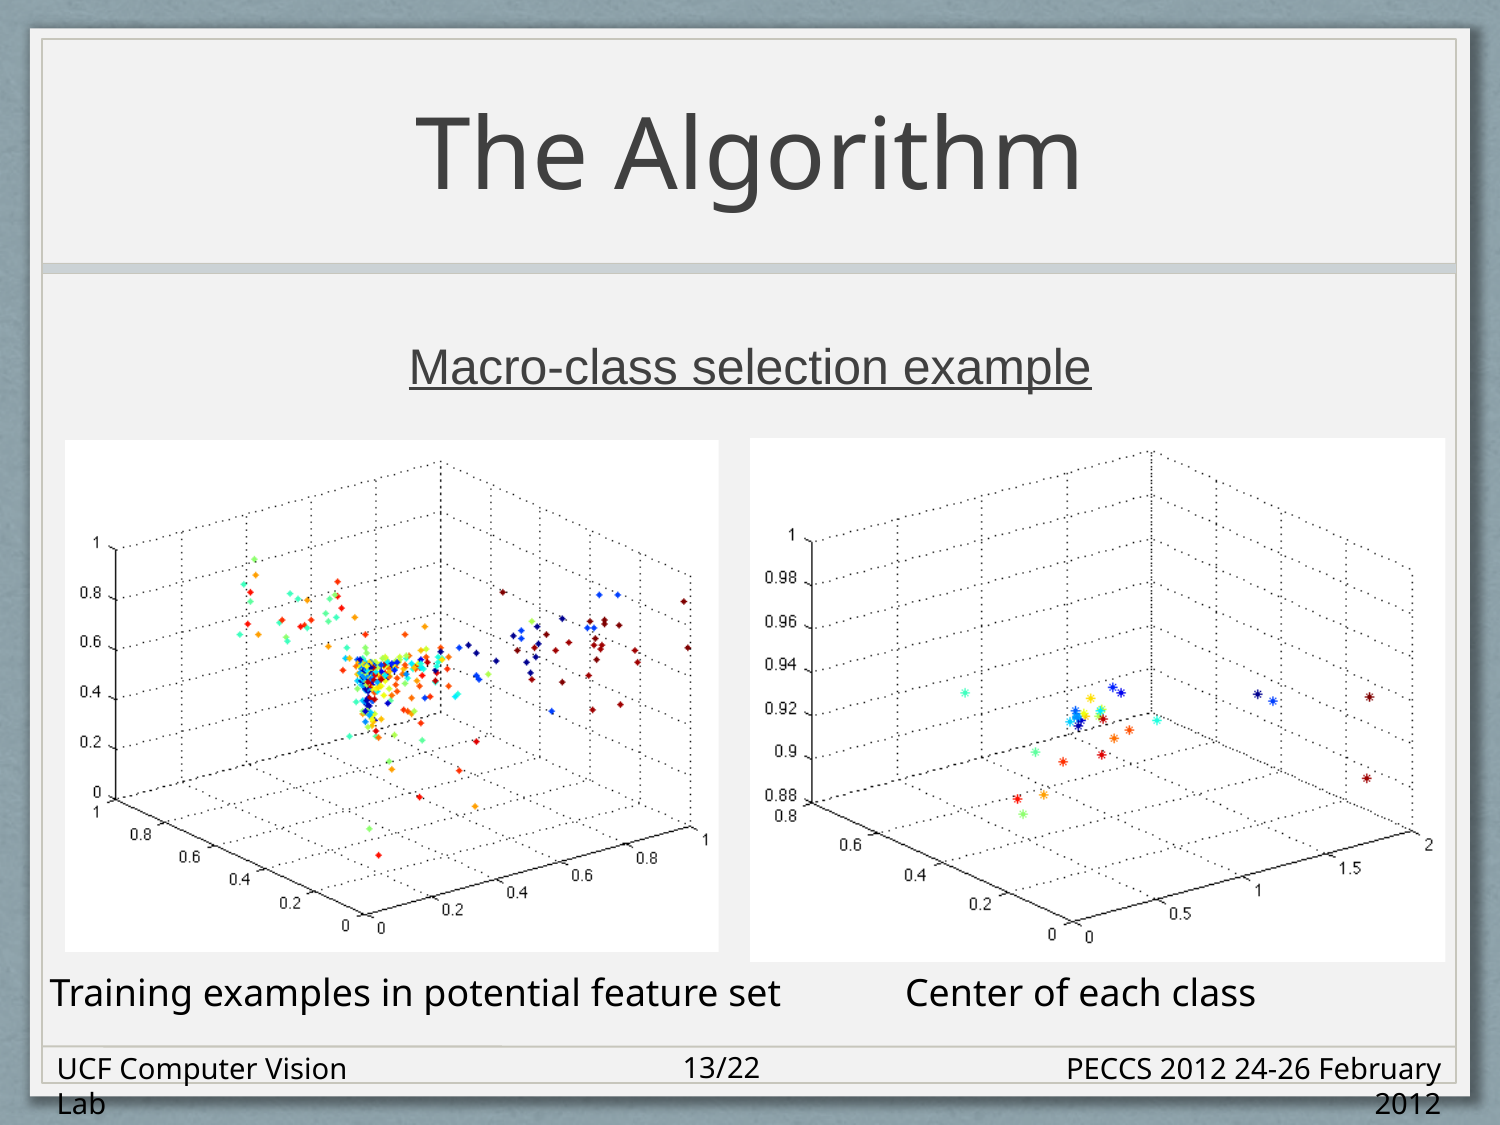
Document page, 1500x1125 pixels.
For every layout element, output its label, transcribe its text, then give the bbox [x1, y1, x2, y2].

text_box Training examples in potential feature set [34, 961, 797, 1022]
title The Algorithm [147, 40, 1353, 260]
list Macro-class selection example [147, 327, 1353, 428]
picture [64, 439, 720, 953]
text_box Center of each class [890, 974, 1272, 1022]
picture [749, 437, 1446, 962]
